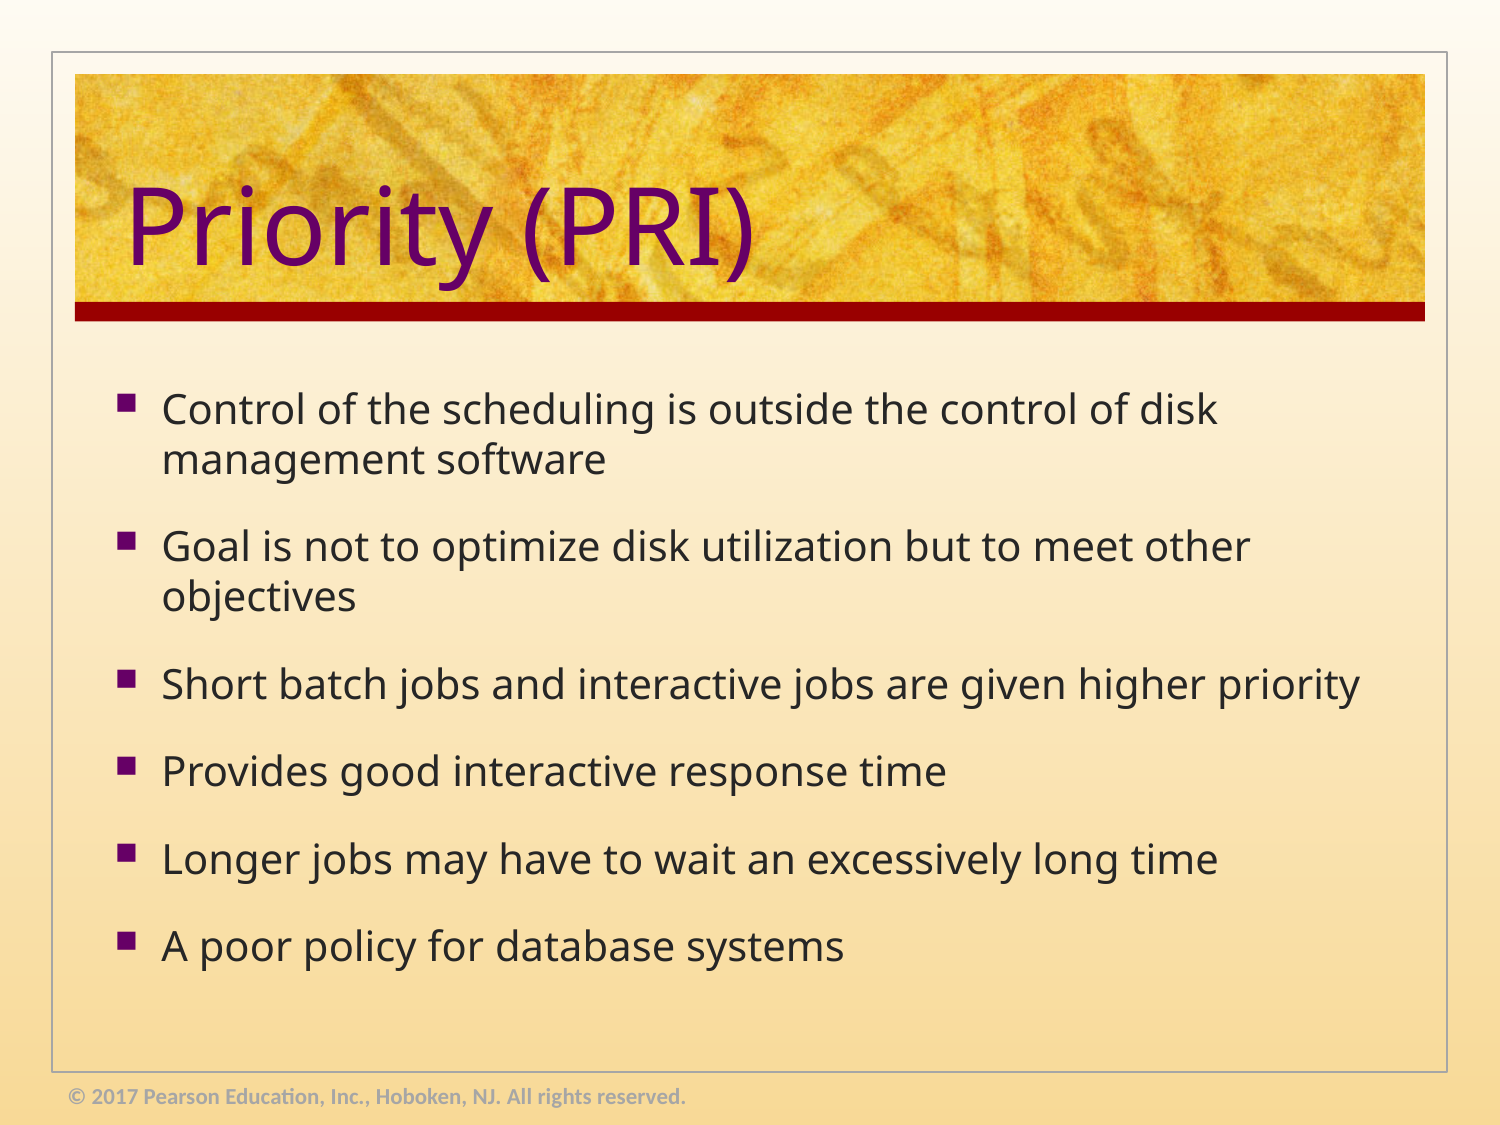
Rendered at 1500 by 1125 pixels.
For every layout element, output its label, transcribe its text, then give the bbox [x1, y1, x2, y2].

picture [75, 74, 1425, 301]
title Priority (PRI) [108, 74, 1392, 288]
footer © 2017 Pearson Education, Inc., Hoboken, NJ. All rights reserved. [52, 1065, 1086, 1125]
list Control of the scheduling is outside the control of disk management software Goal is not to optimize disk utilization but to meet other objectives Short batch jobs and interactive jobs are given higher priority Provides good interactive response time Longer jobs may have to wait an excessively long time A poor policy for database systems [99, 375, 1400, 1038]
